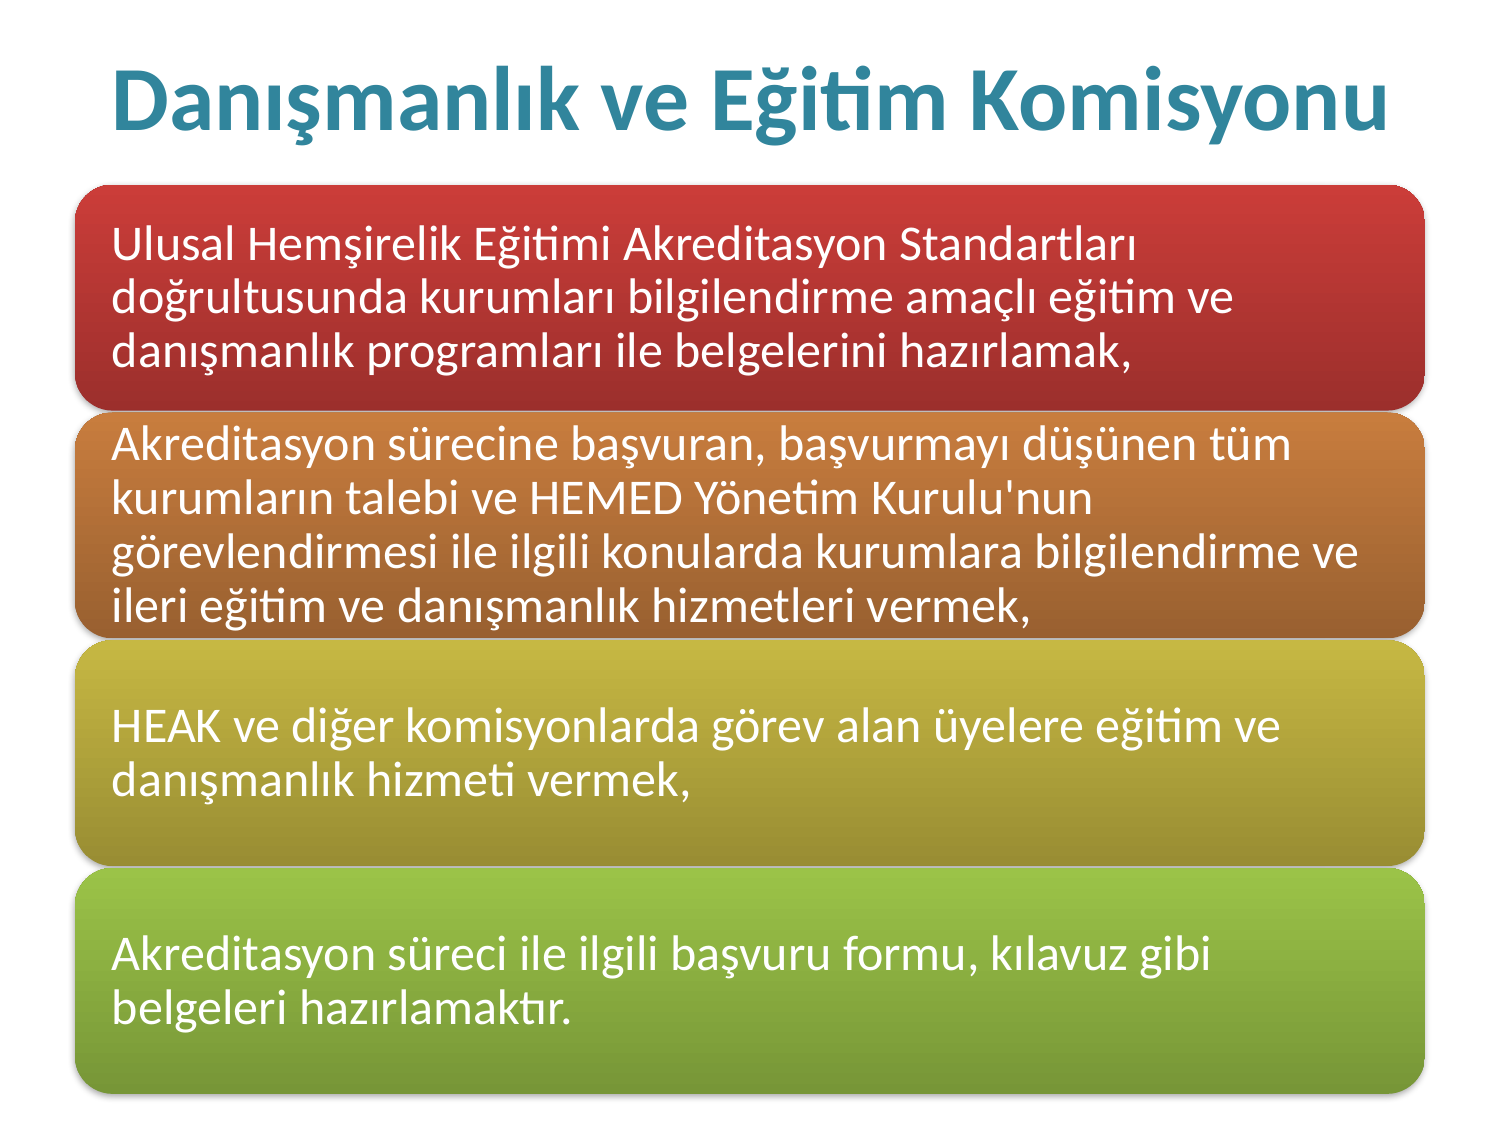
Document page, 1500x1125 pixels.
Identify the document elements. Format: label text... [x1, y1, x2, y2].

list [74, 184, 1426, 1095]
title Danışmanlık ve Eğitim Komisyonu [76, 0, 1427, 186]
